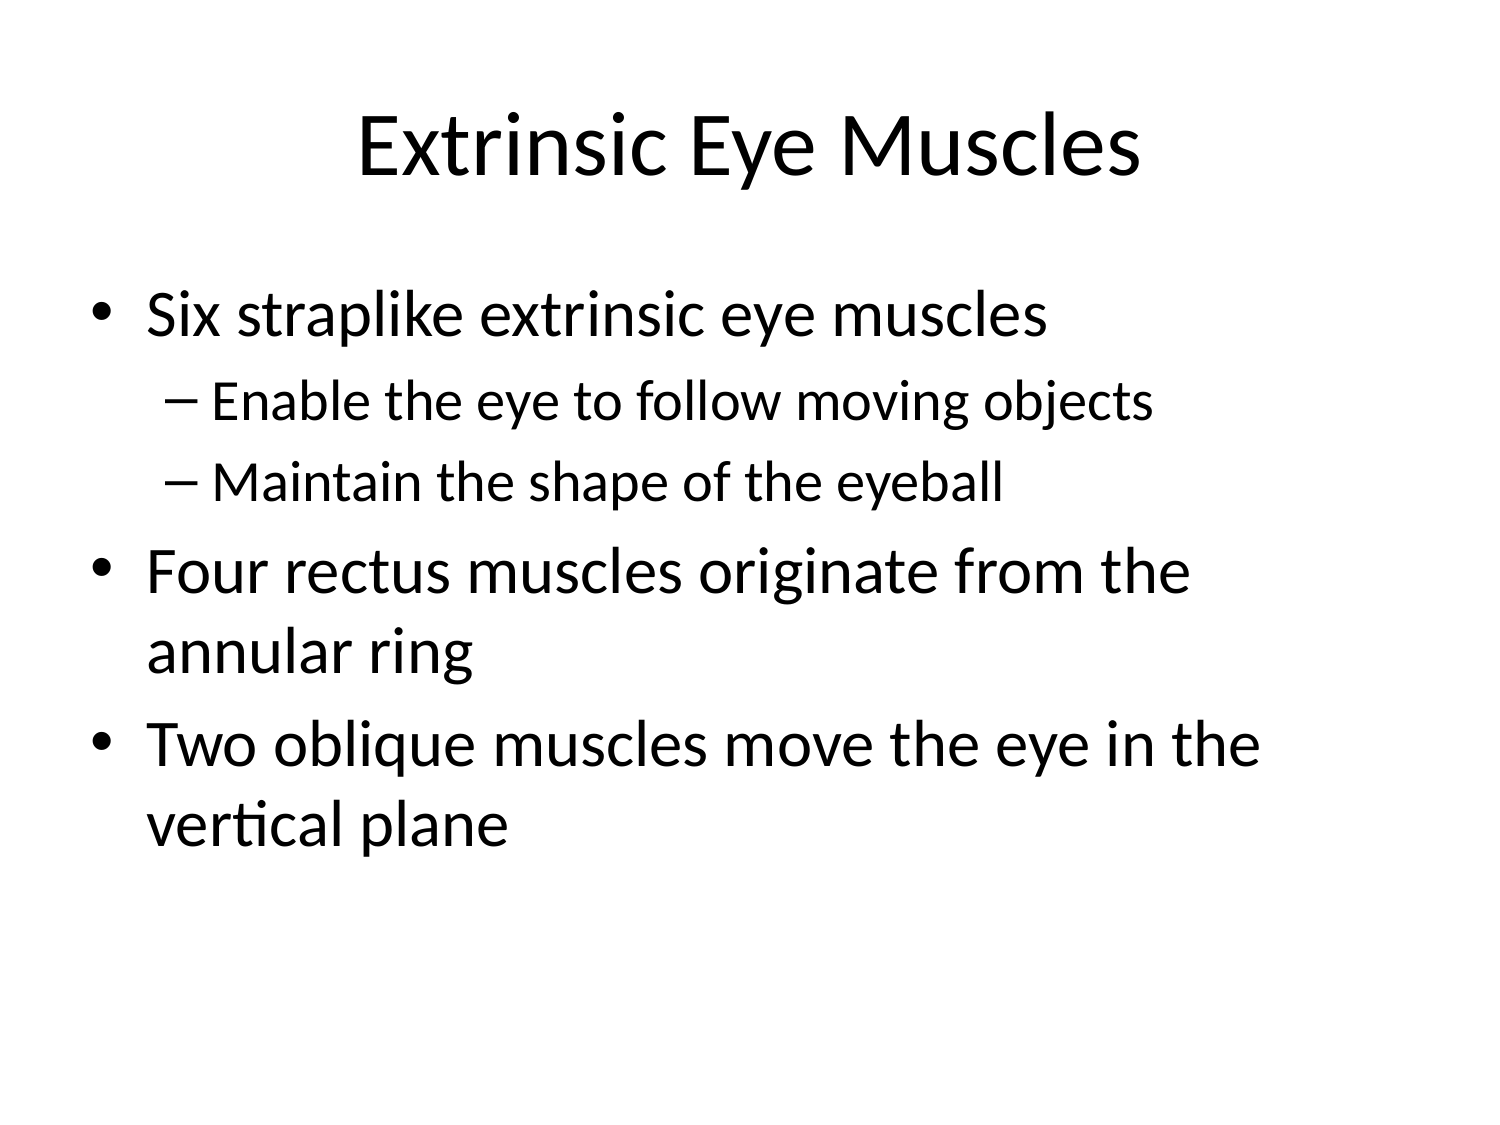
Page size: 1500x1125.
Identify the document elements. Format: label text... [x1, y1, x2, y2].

list Six straplike extrinsic eye muscles Enable the eye to follow moving objects Maintain the shape of the eyeball Four rectus muscles originate from the annular ring Two oblique muscles move the eye in the vertical plane [75, 262, 1425, 1005]
title Extrinsic Eye Muscles [75, 45, 1425, 233]
